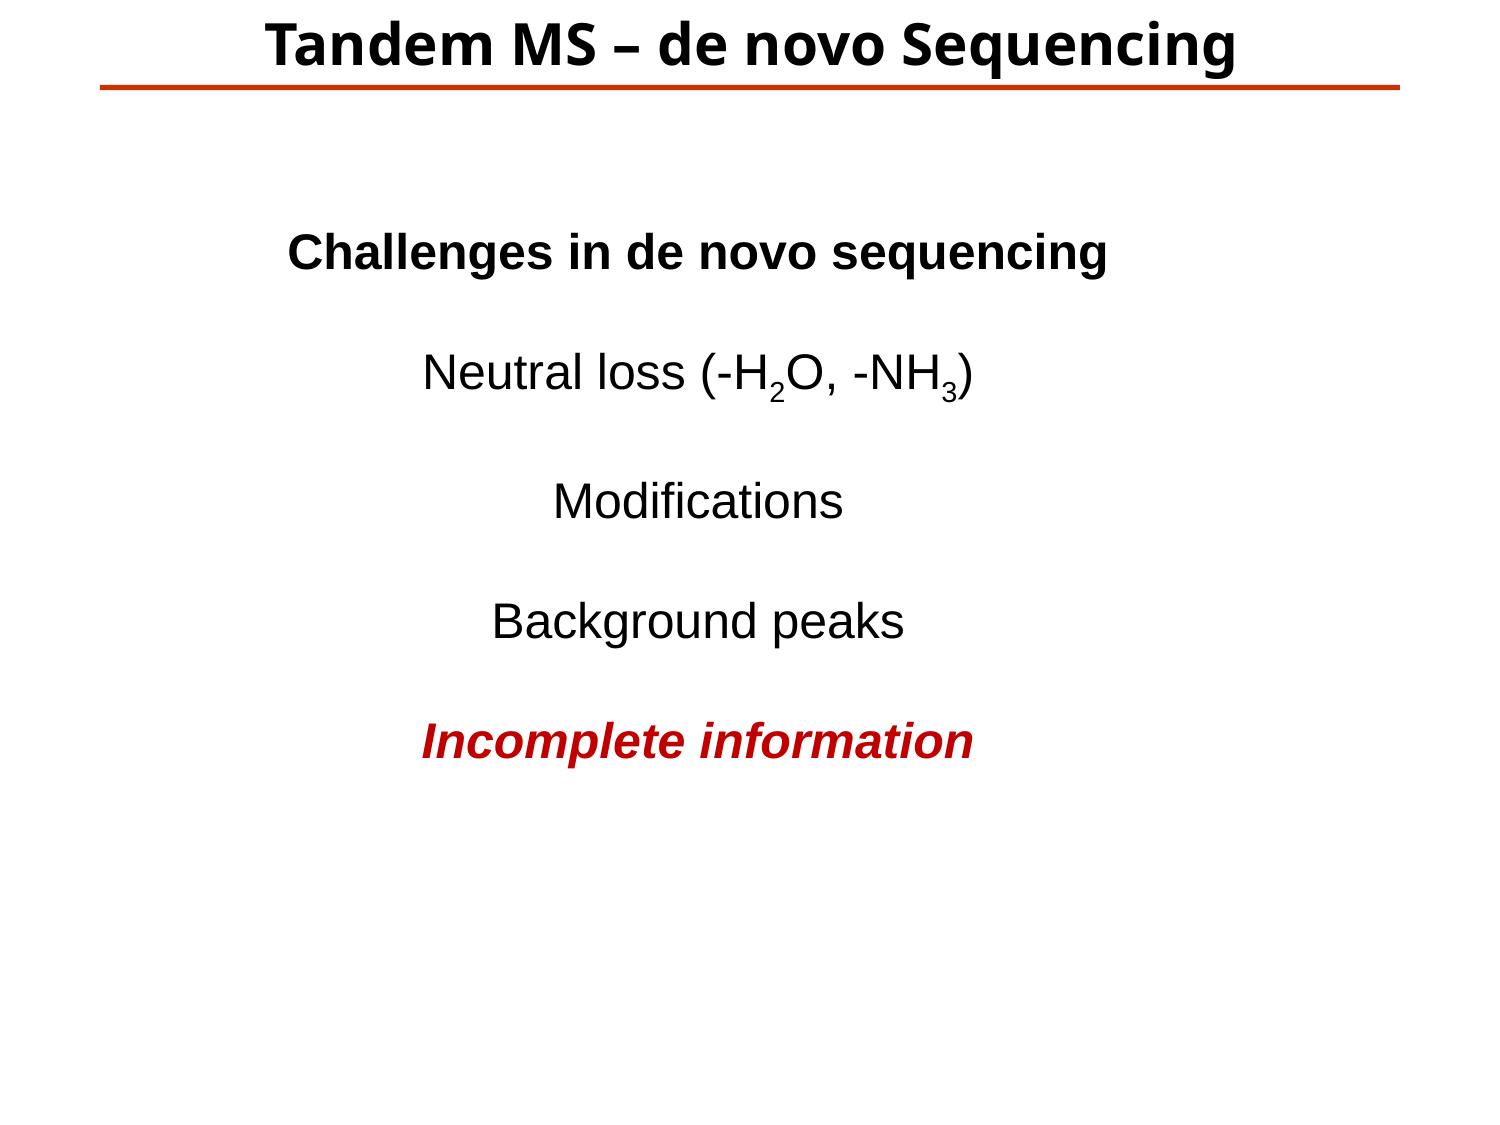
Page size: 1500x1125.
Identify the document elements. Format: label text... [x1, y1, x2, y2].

text_box Challenges in de novo sequencing Neutral loss (-H2O, -NH3) Modifications Background peaks Incomplete information [272, 212, 1125, 776]
text_box Tandem MS – de novo Sequencing [249, 0, 1254, 85]
